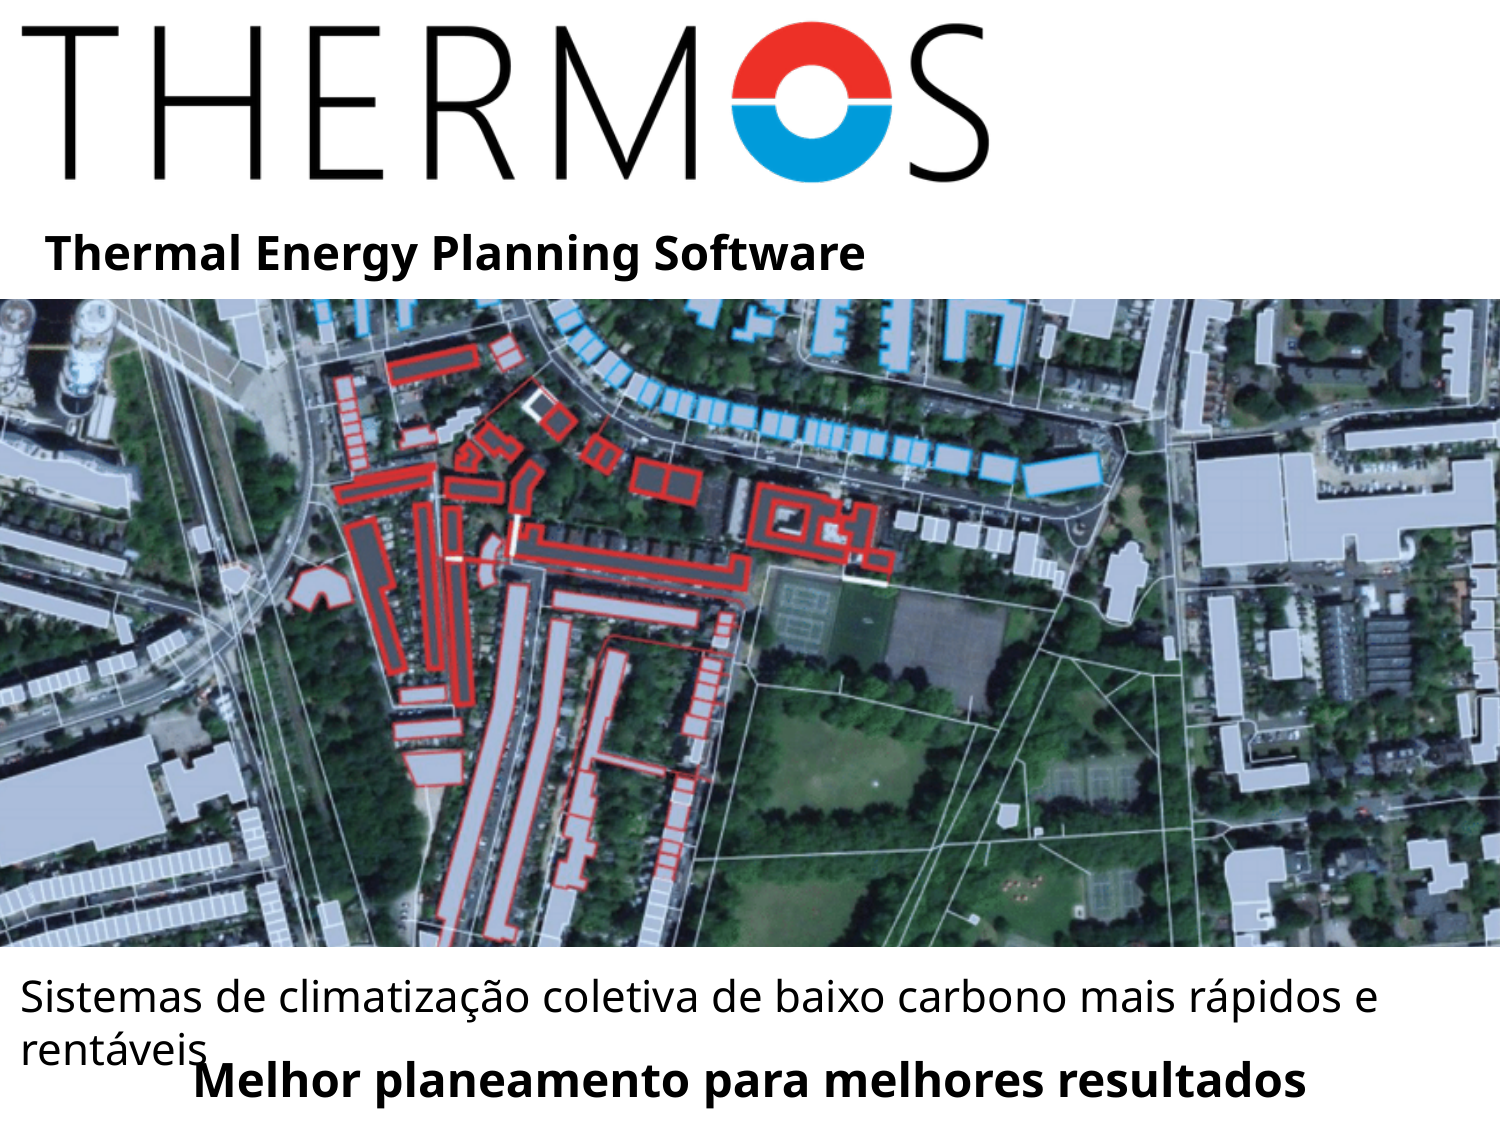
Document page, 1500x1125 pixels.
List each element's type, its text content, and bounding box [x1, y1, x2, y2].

title Melhor planeamento para melhores resultados [0, 1042, 1500, 1115]
picture [0, 299, 1500, 948]
text_box Sistemas de climatização coletiva de baixo carbono mais rápidos e rentáveis [5, 961, 1500, 1082]
text_box Thermal Energy Planning Software [29, 215, 1365, 288]
picture [17, 6, 1010, 205]
